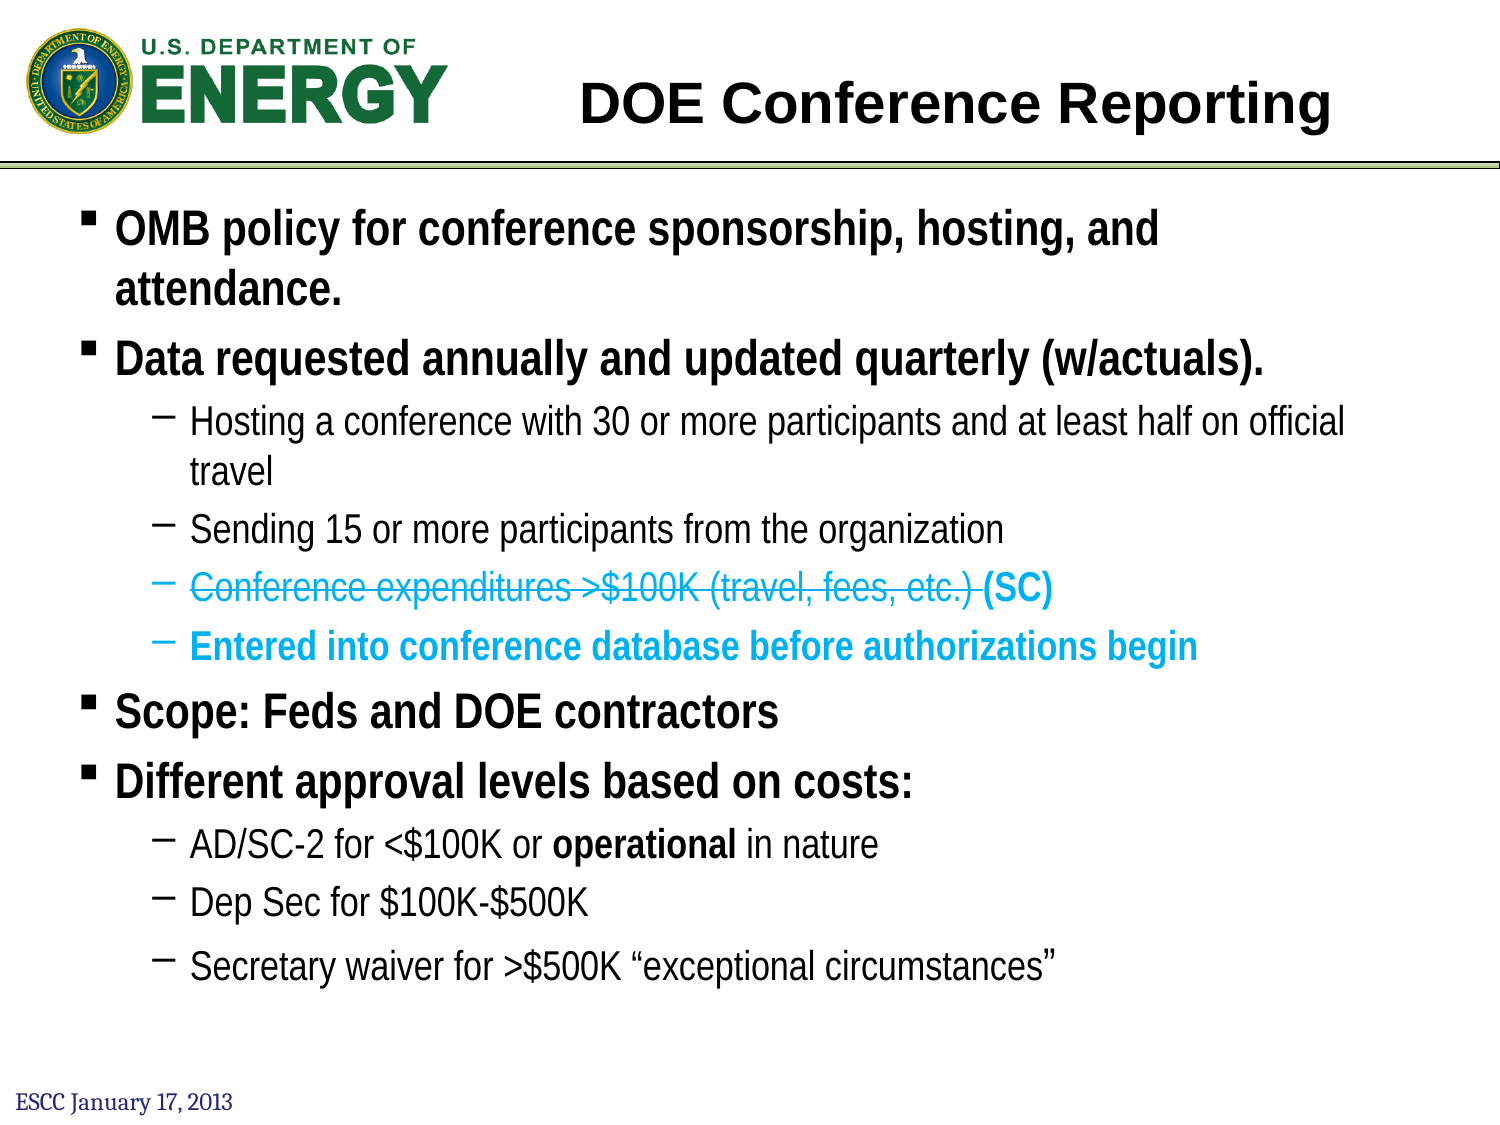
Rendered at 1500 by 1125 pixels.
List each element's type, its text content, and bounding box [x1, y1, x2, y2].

list OMB policy for conference sponsorship, hosting, and attendance. Data requested annually and updated quarterly (w/actuals). Hosting a conference with 30 or more participants and at least half on official travel Sending 15 or more participants from the organization Conference expenditures >$100K (travel, fees, etc.) (SC) Entered into conference database before authorizations begin Scope: Feds and DOE contractors Different approval levels based on costs: AD/SC-2 for <$100K or operational in nature Dep Sec for $100K-$500K Secretary waiver for >$500K “exceptional circumstances” [62, 187, 1413, 1063]
footer ESCC January 17, 2013 [0, 1074, 475, 1125]
title DOE Conference Reporting [462, 37, 1451, 163]
picture [26, 28, 448, 134]
